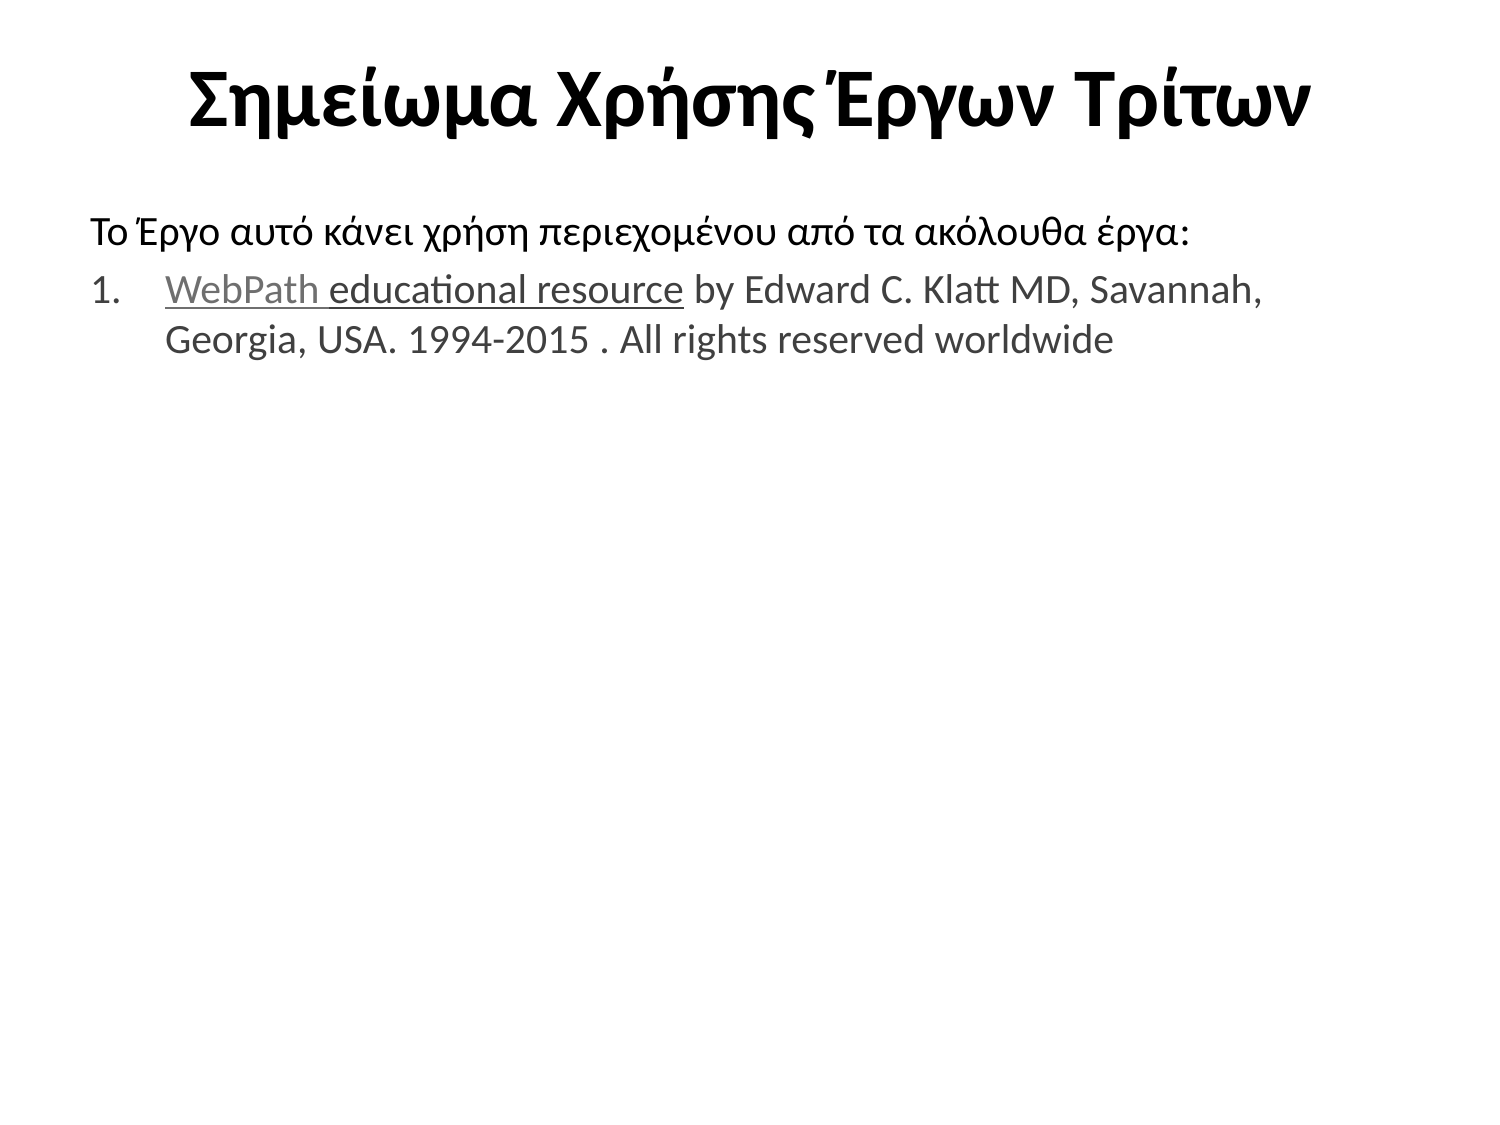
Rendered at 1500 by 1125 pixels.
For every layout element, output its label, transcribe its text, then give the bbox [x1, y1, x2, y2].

list Το Έργο αυτό κάνει χρήση περιεχομένου από τα ακόλουθα έργα: WebPath educational resource by Edward C. Klatt MD, Savannah, Georgia, USA. 1994-2015 . All rights reserved worldwide [75, 196, 1425, 1024]
title Σημείωμα Χρήσης Έργων Τρίτων [76, 19, 1427, 169]
